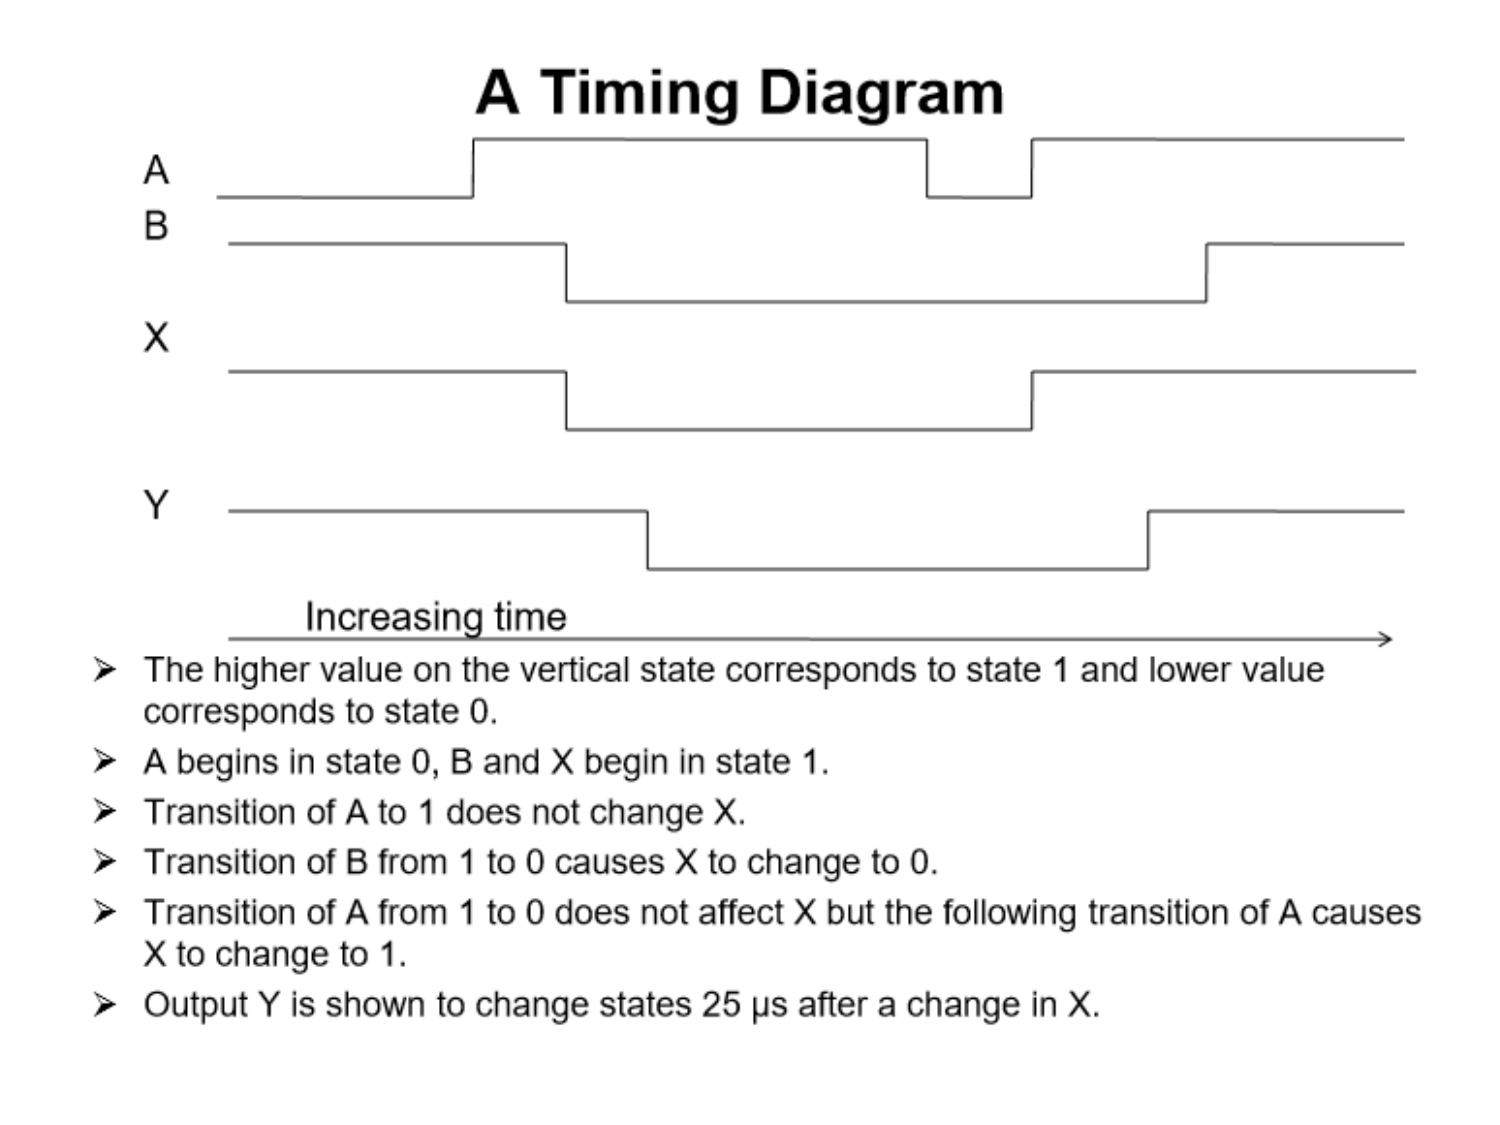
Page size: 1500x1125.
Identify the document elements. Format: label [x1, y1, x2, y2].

list [62, 37, 1438, 1059]
